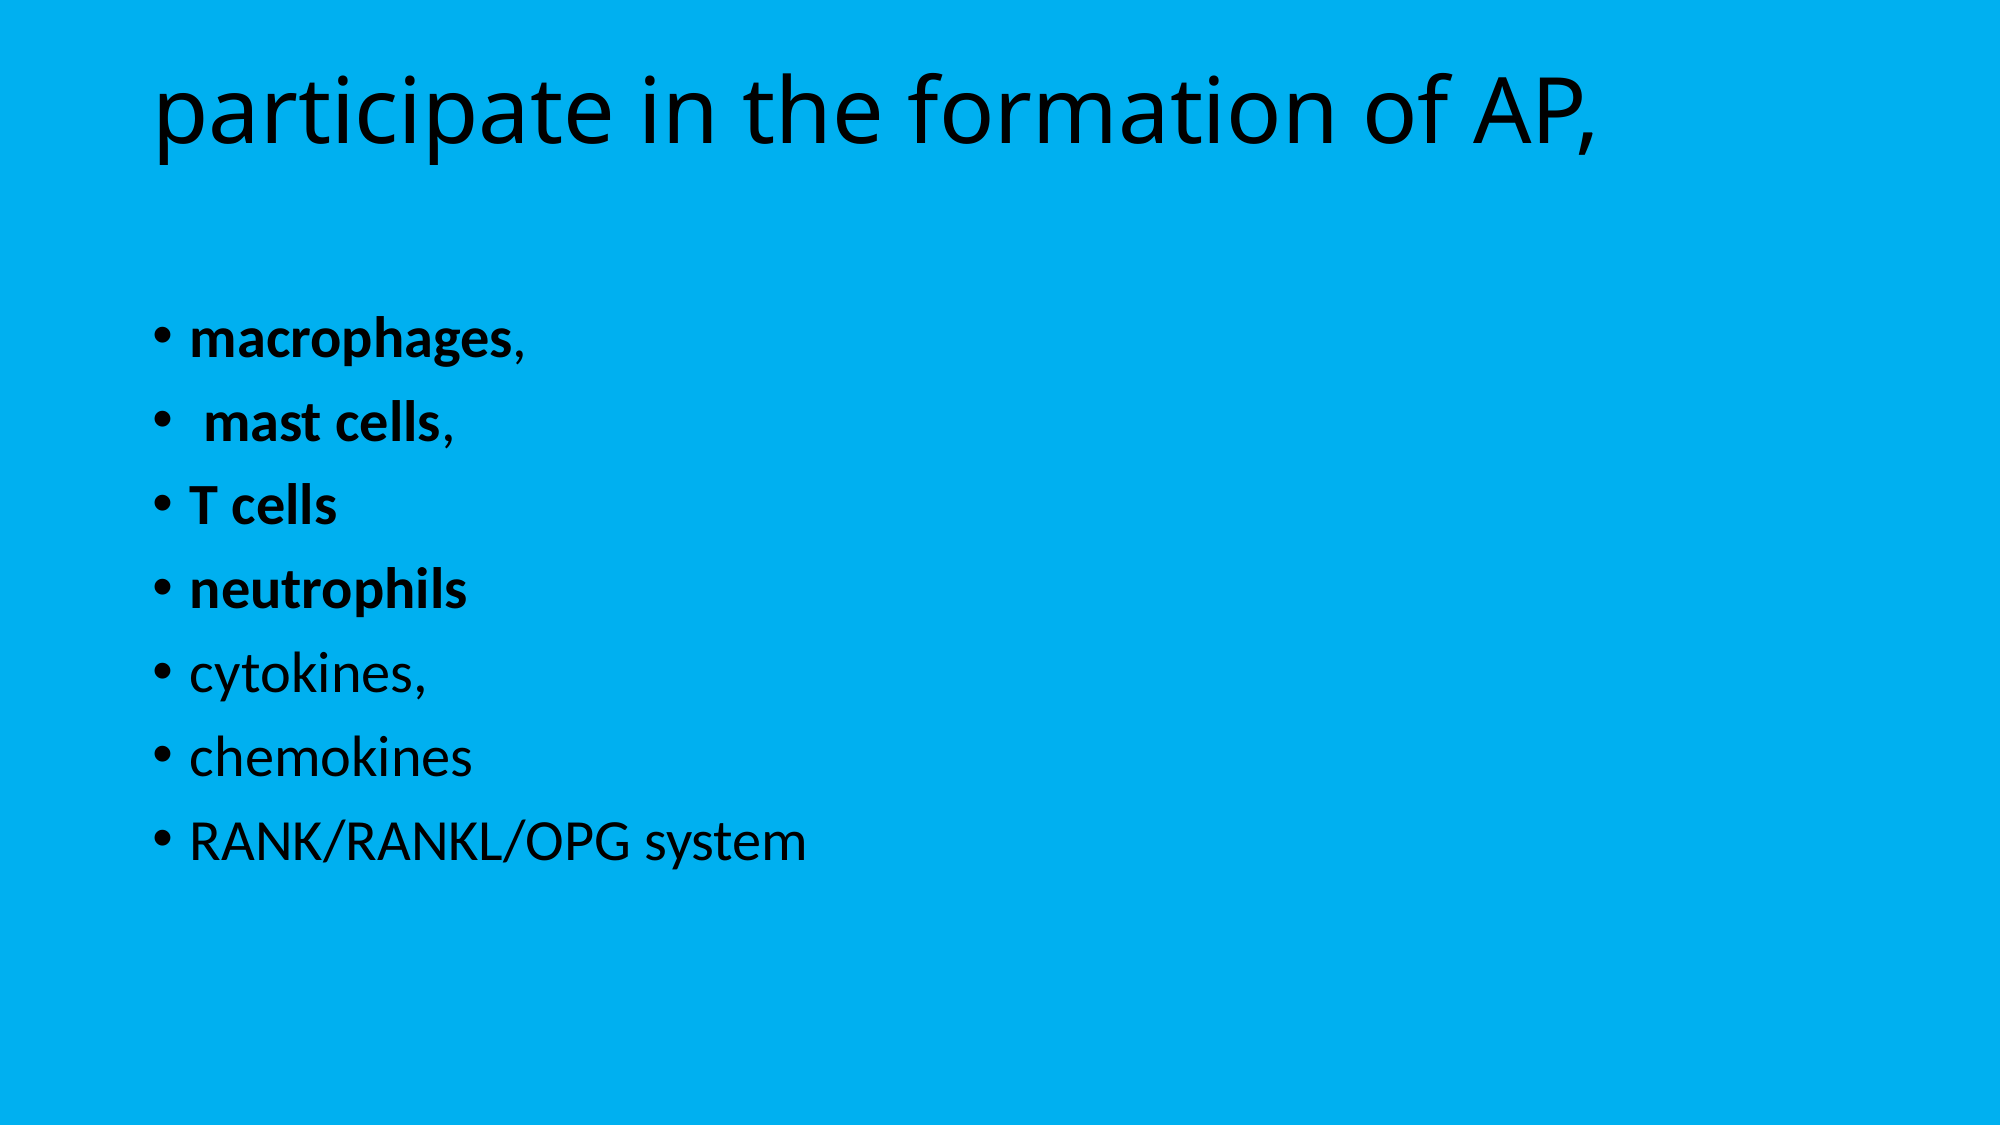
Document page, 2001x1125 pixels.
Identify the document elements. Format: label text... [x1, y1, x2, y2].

title participate in the formation of AP, [137, 59, 1863, 278]
list macrophages, mast cells, T cells neutrophils cytokines, chemokines RANK/RANKL/OPG system [137, 299, 1863, 1014]
